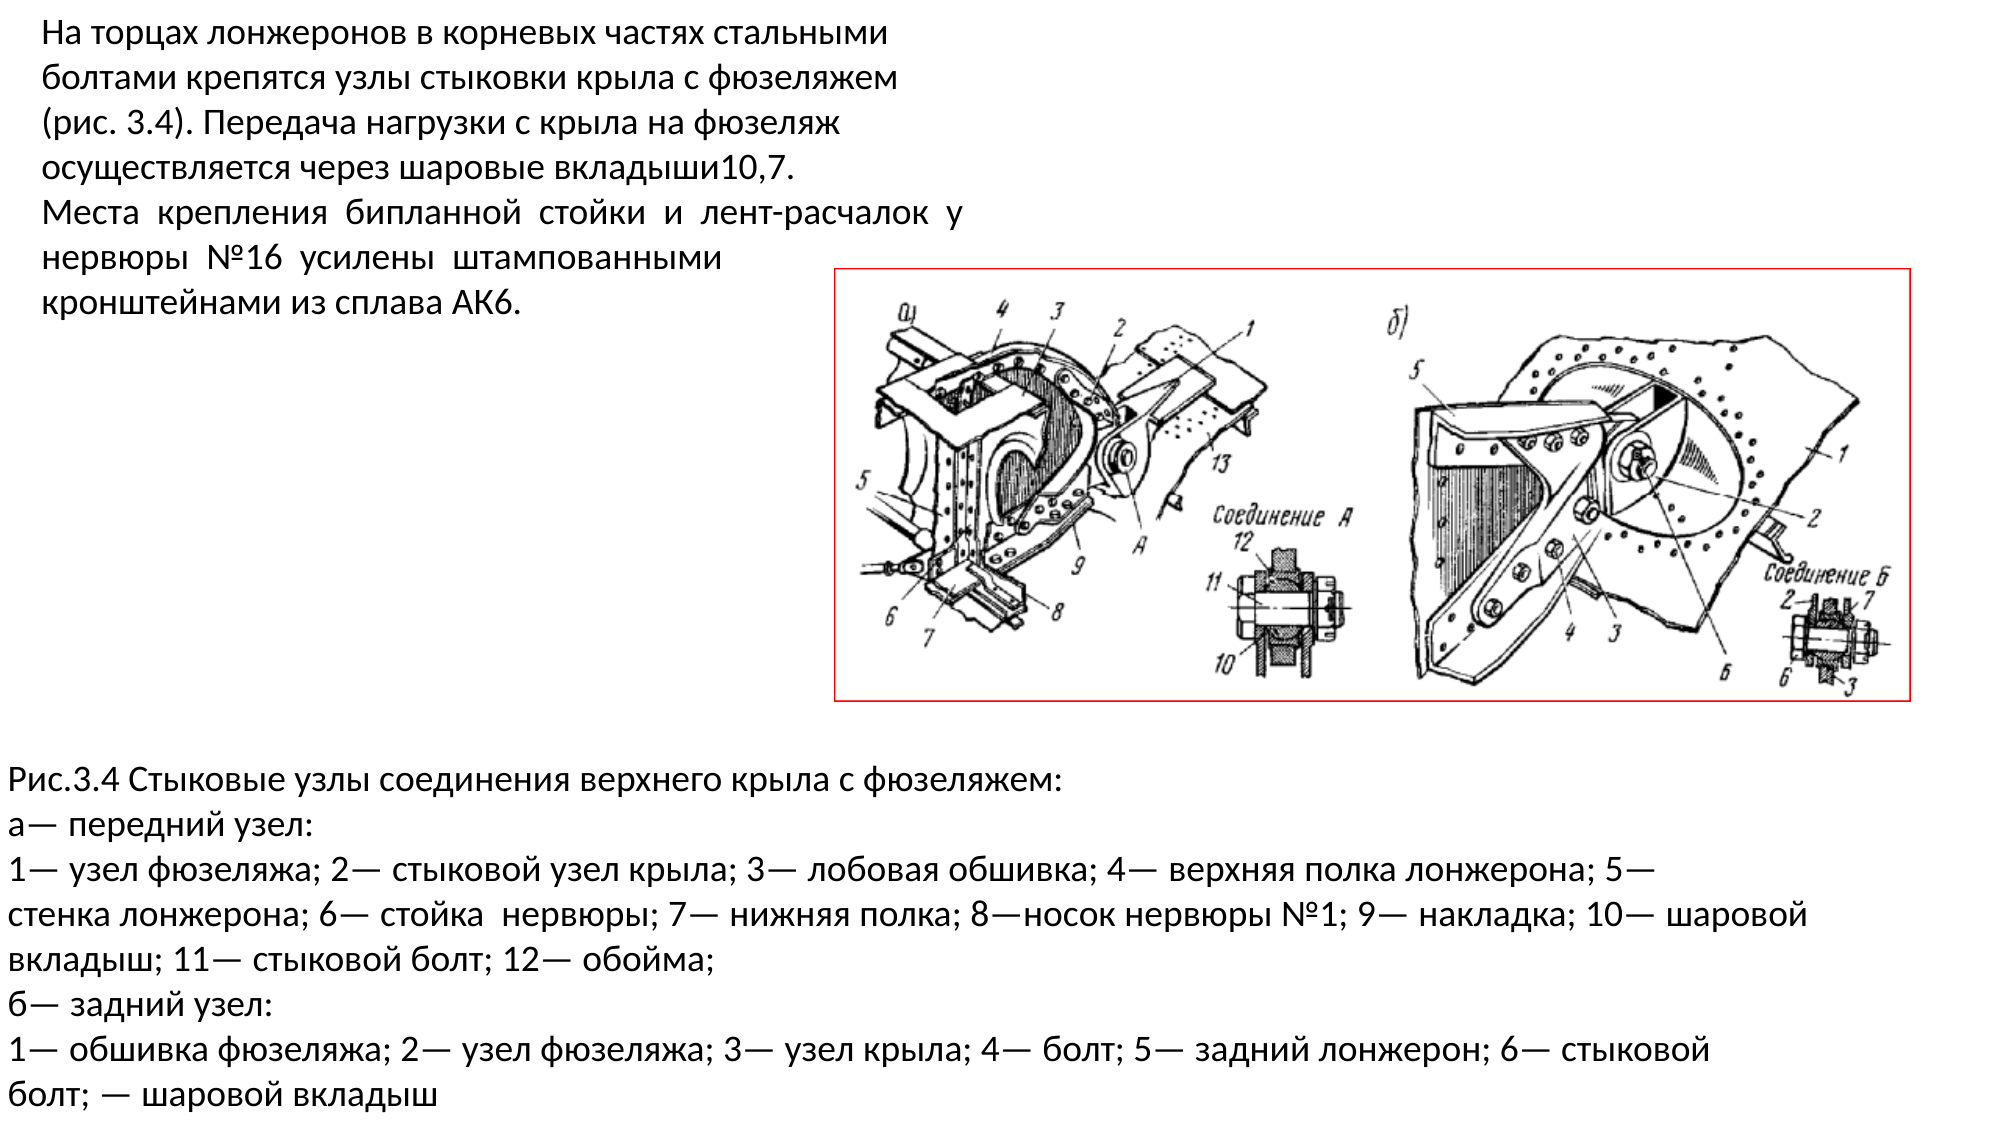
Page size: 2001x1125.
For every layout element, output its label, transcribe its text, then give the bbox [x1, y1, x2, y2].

picture [834, 268, 1911, 702]
text_box На торцах лонжеронов в корневых частях стальными болтами крепятся узлы стыковки крыла с фюзеляжем (рис. 3.4). Передача нагрузки с крыла на фюзеляж осуществляется через шаровые вкладыши10,7. Места крепления бипланной стойки и лент-расчалок у нервюры №16 усилены штампованными кронштейнами из сплава АК6. [26, 0, 1027, 330]
text_box Рис.3.4 Стыковые узлы соединения верхнего крыла с фюзеляжем: а— передний узел: 1— узел фюзеляжа; 2— стыковой узел крыла; 3— лобовая обшивка; 4— верхняя полка лонжерона; 5— стенка лонжерона; 6— стойка нервюры; 7— нижняя полка; 8—носок нервюры №1; 9— накладка; 10— шаровой вкладыш; 11— стыковой болт; 12— обойма; б— задний узел: 1— обшивка фюзеляжа; 2— узел фюзеляжа; 3— узел крыла; 4— болт; 5— задний лонжерон; 6— стыковой болт; — шаровой вкладыш [0, 746, 1993, 1121]
